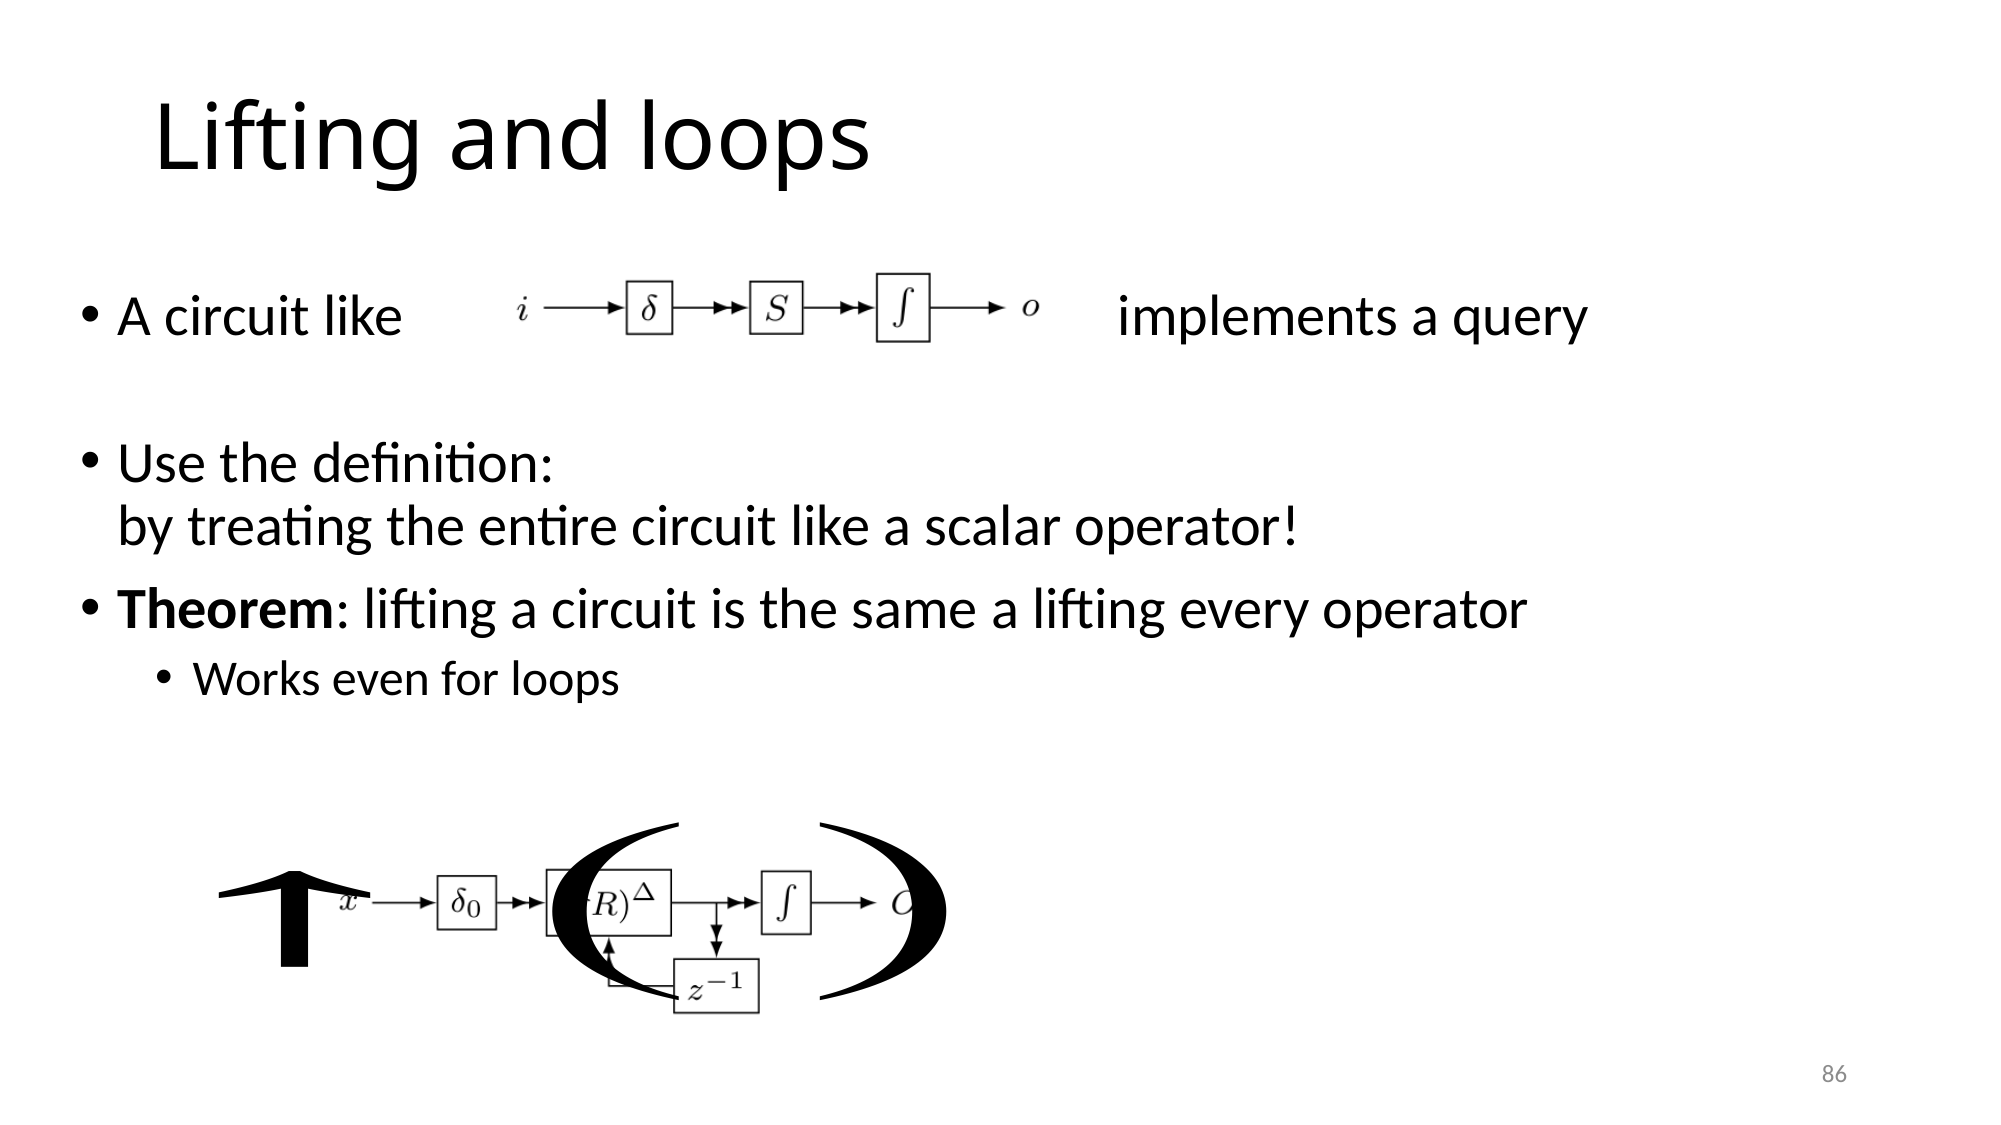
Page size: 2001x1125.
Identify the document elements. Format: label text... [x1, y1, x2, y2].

picture [472, 248, 1084, 354]
picture [332, 853, 920, 1027]
title Lifting and loops [137, 30, 1863, 249]
slide_number 86 [1798, 1042, 1863, 1103]
